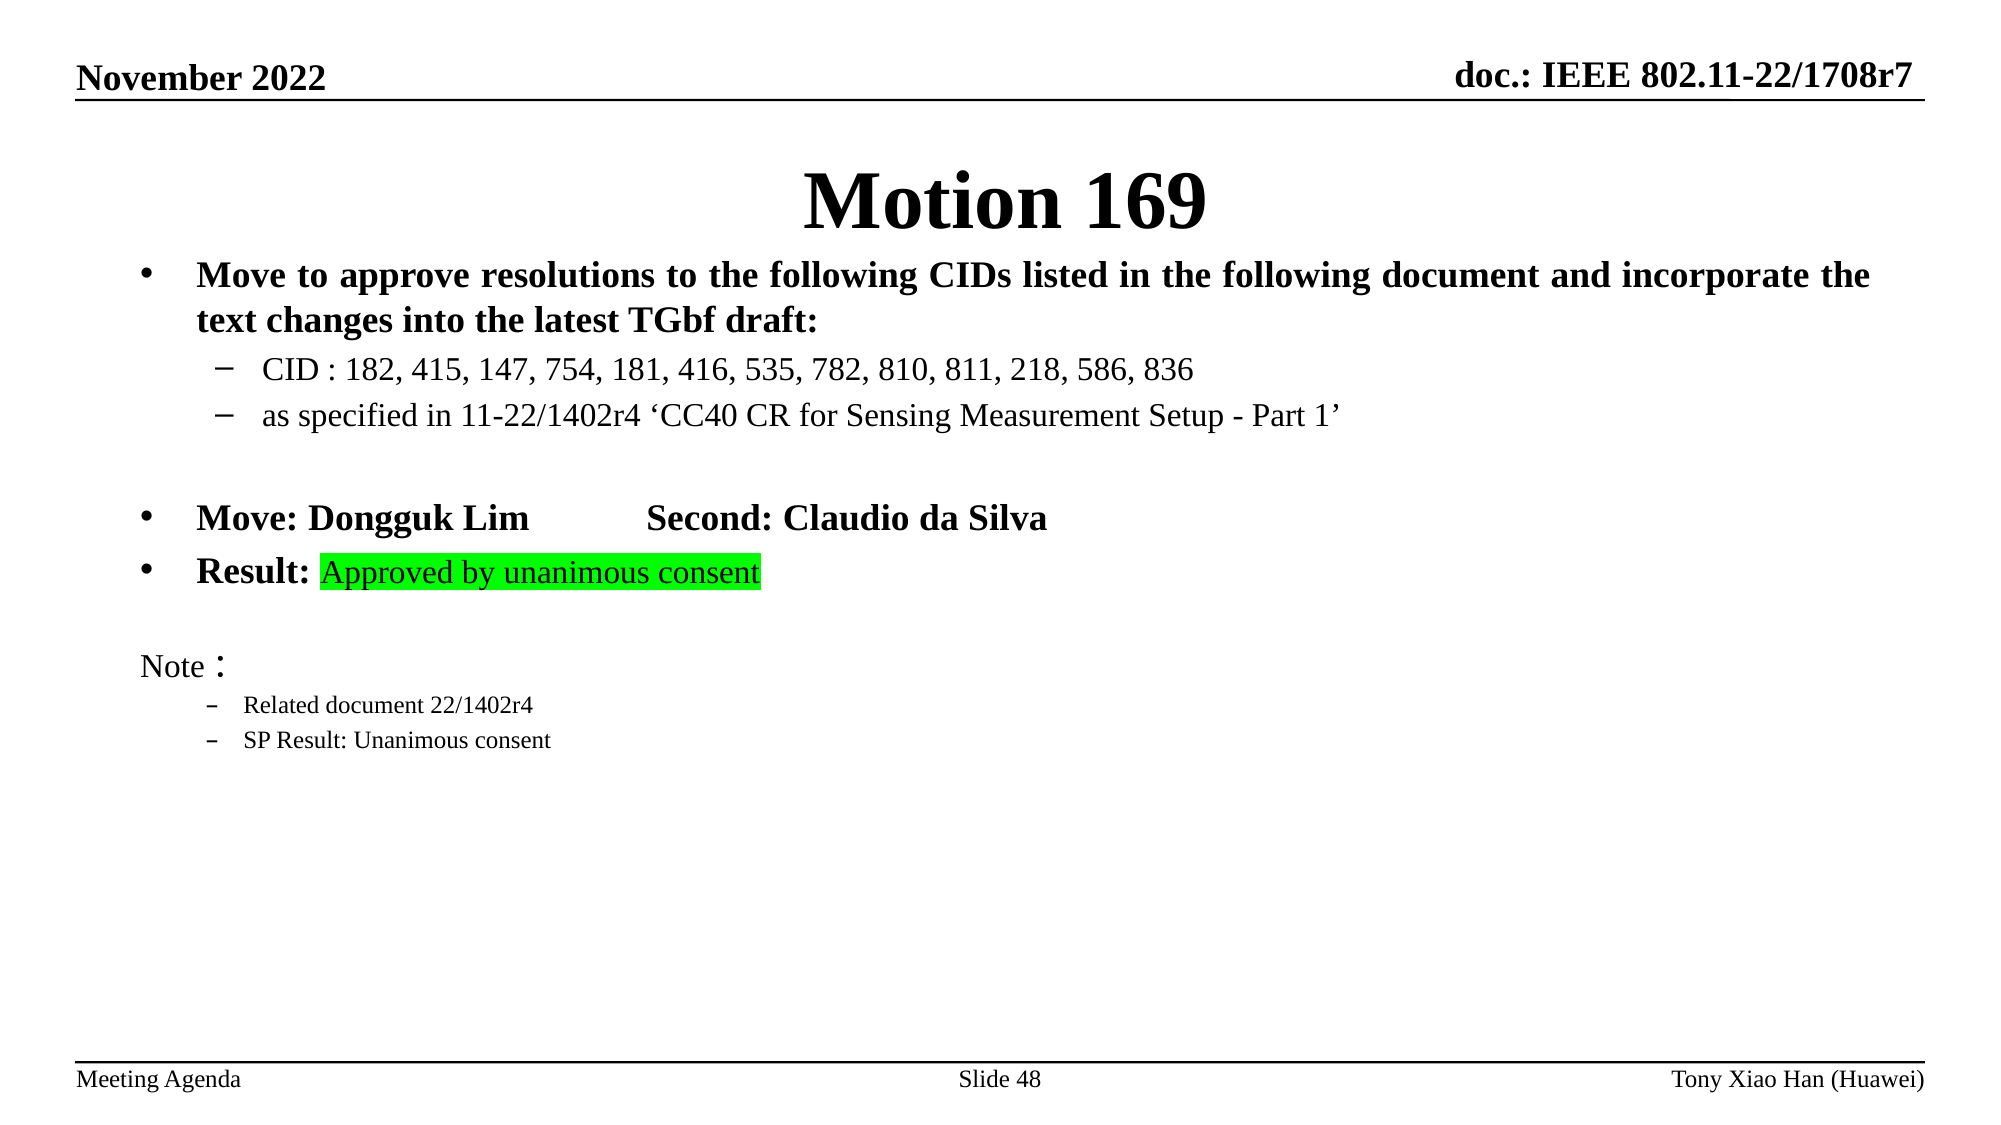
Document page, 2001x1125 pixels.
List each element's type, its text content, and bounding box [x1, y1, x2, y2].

text_box Motion 169 [368, 137, 1644, 212]
text_box Move to approve resolutions to the following CIDs listed in the following document and incorporate the text changes into the latest TGbf draft: CID : 182, 415, 147, 754, 181, 416, 535, 782, 810, 811, 218, 586, 836 as specified in 11-22/1402r4 ‘CC40 CR for Sensing Measurement Setup - Part 1’ Move: Dongguk Lim Second: Claudio da Silva Result: Approved by unanimous consent Note： Related document 22/1402r4 SP Result: Unanimous consent [125, 212, 1888, 963]
